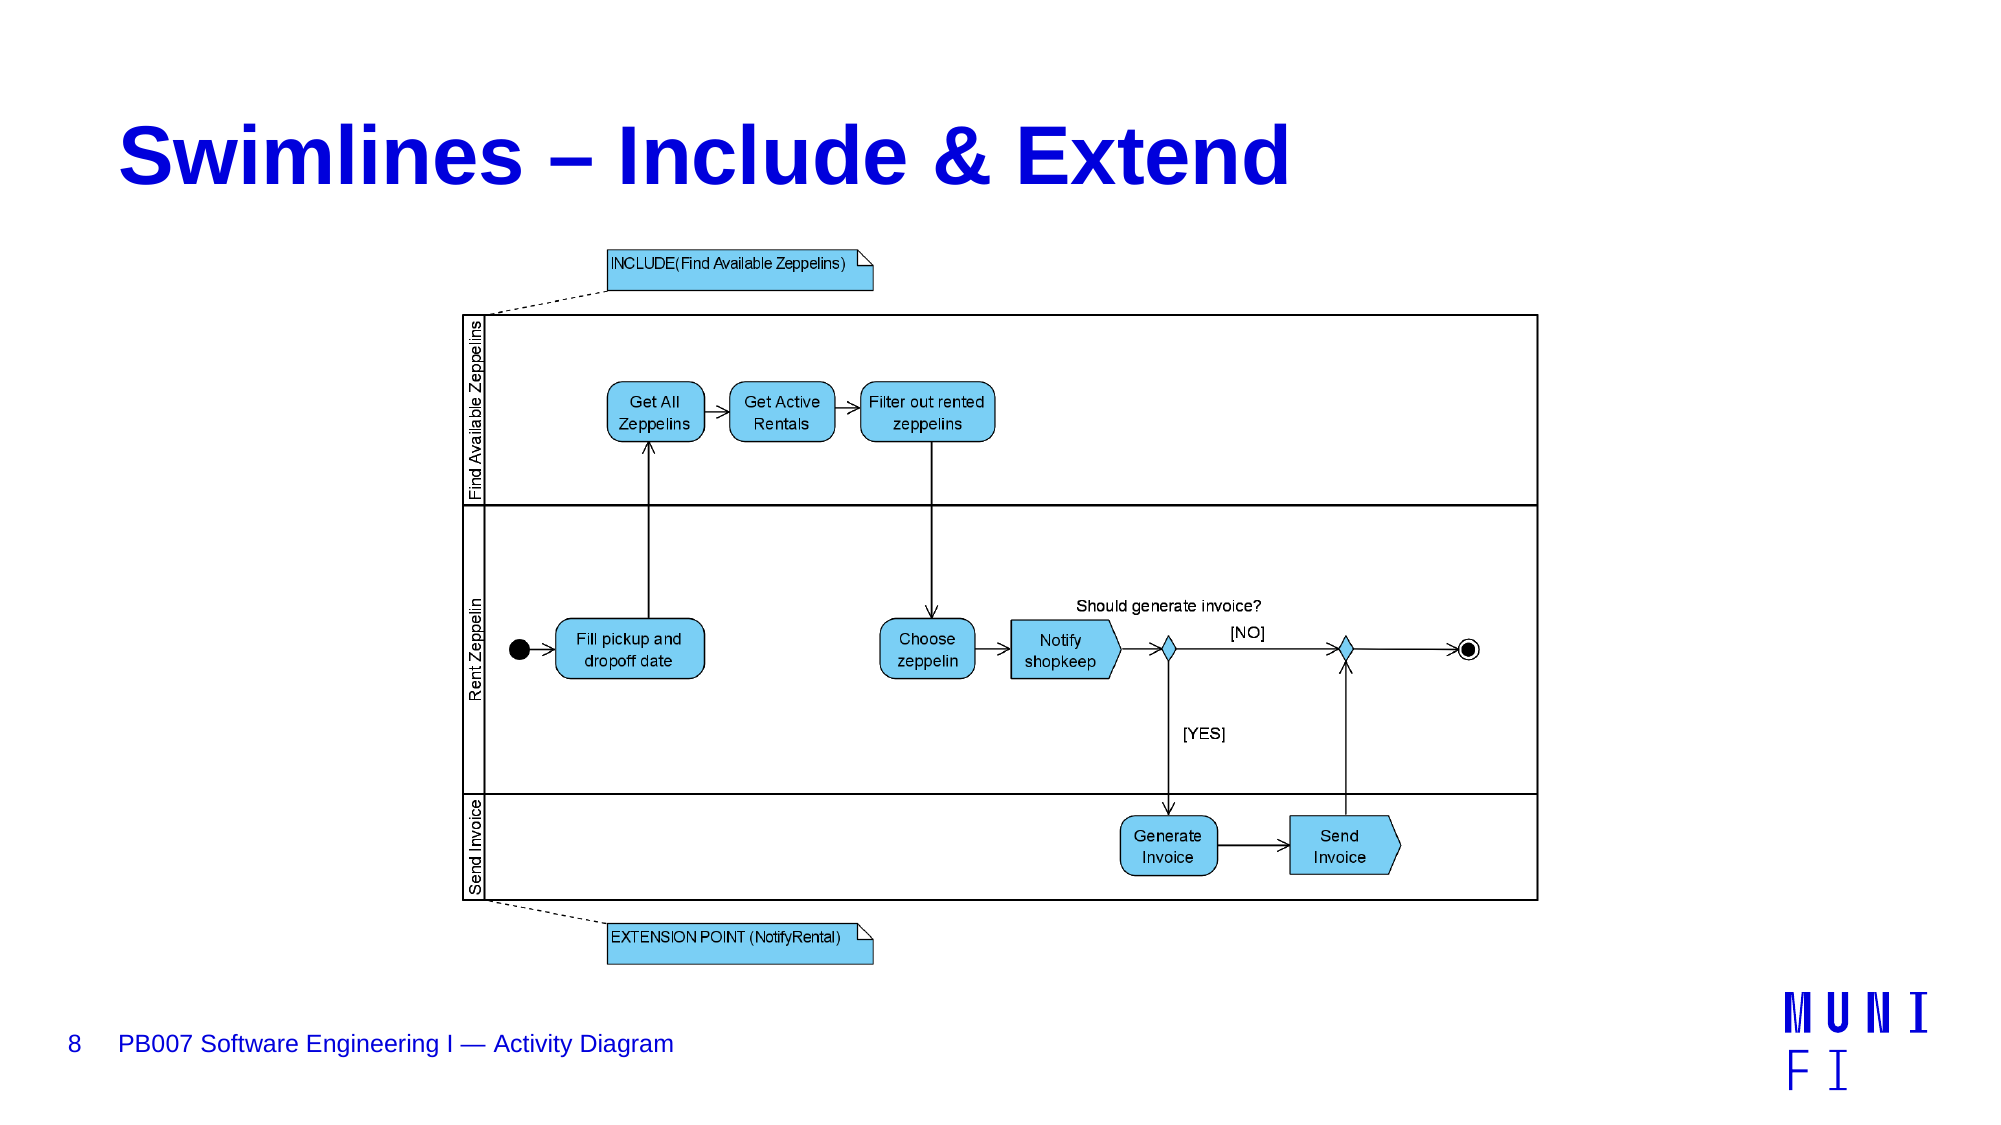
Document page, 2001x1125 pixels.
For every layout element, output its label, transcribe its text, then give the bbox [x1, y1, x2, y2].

title Swimlines – Include & Extend [118, 118, 1883, 193]
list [444, 231, 1556, 982]
footer PB007 Software Engineering I — Activity Diagram [118, 1021, 1418, 1063]
slide_number 8 [67, 1021, 110, 1063]
